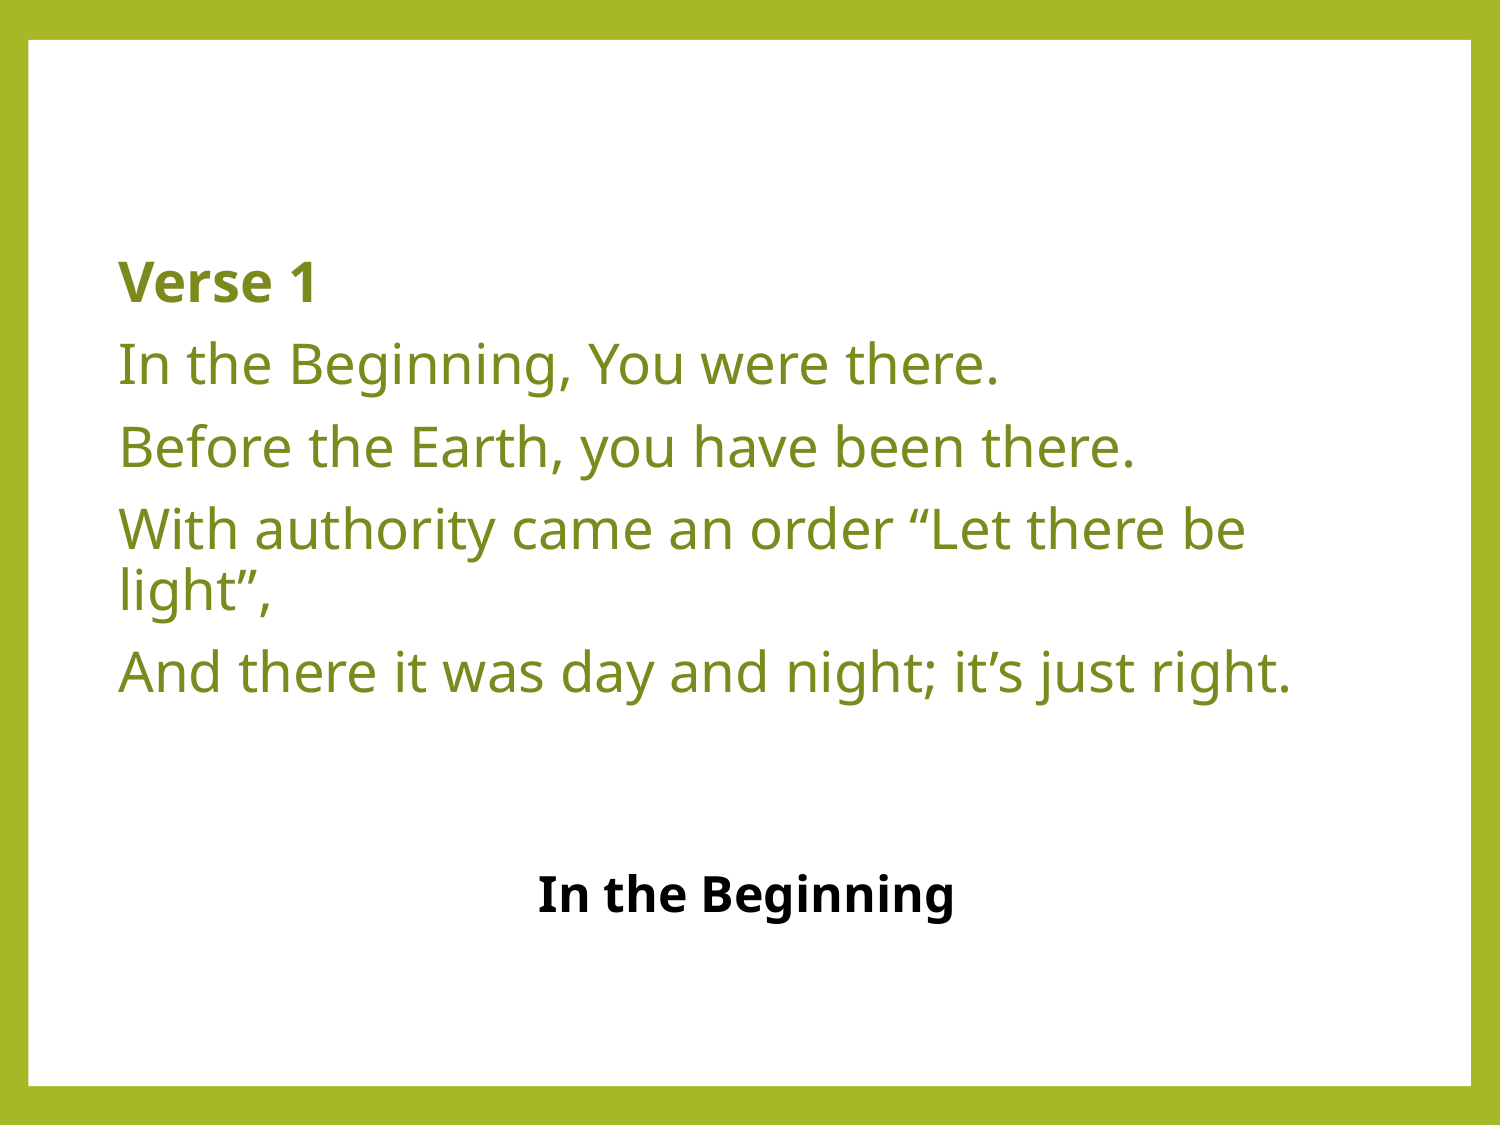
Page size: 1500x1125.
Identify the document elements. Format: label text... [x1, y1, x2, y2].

text_box In the Beginning [524, 854, 985, 930]
list Verse 1 In the Beginning, You were there. Before the Earth, you have been there. With authority came an order “Let there be light”, And there it was day and night; it’s just right. [103, 246, 1397, 787]
